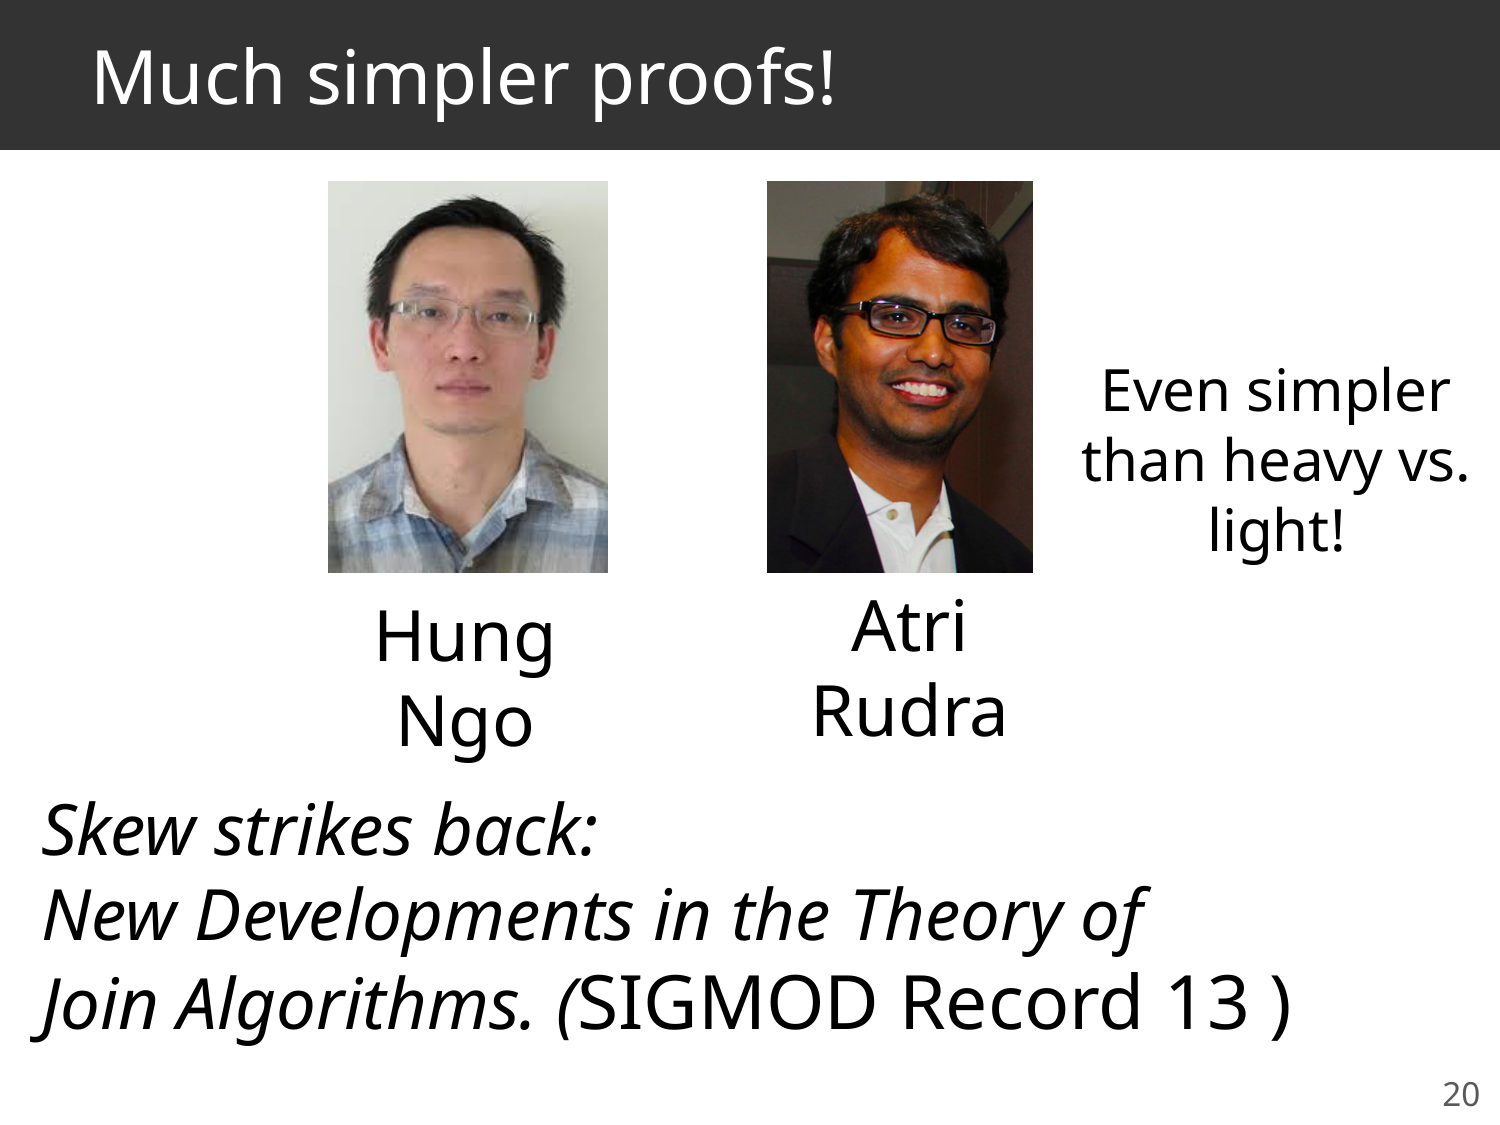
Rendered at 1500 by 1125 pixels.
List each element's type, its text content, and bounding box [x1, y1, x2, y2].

picture [766, 181, 1034, 574]
picture [327, 181, 609, 574]
text_box Hung Ngo [322, 583, 608, 768]
text_box Even simpler than heavy vs. light! [1052, 345, 1500, 571]
title Much simpler proofs! [0, 0, 1500, 150]
text_box Skew strikes back: New Developments in the Theory of Join Algorithms. (SIGMOD Record 13 ) [26, 777, 1500, 1052]
text_box Atri Rudra [767, 572, 1053, 758]
slide_number 20 [1423, 1065, 1499, 1125]
